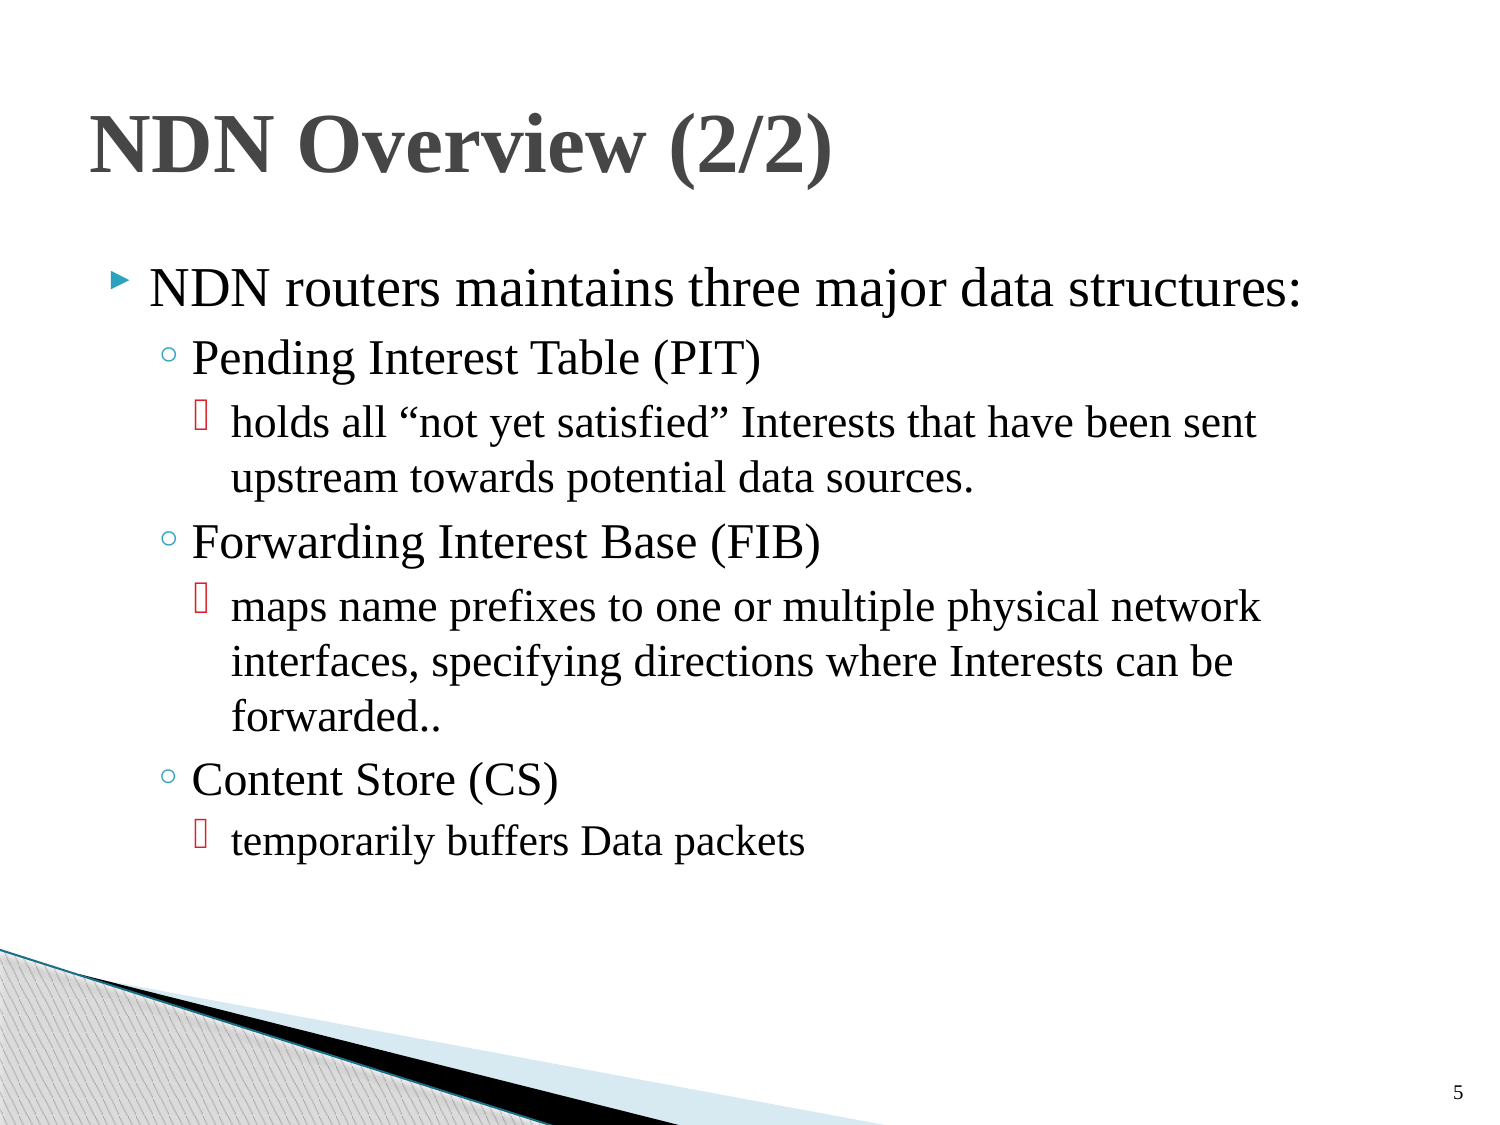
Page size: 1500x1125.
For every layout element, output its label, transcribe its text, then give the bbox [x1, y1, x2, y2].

list NDN routers maintains three major data structures: Pending Interest Table (PIT) holds all “not yet satisfied” Interests that have been sent upstream towards potential data sources. Forwarding Interest Base (FIB) maps name prefixes to one or multiple physical network interfaces, specifying directions where Interests can be forwarded.. Content Store (CS) temporarily buffers Data packets [75, 243, 1425, 986]
slide_number 5 [1418, 1051, 1479, 1112]
title NDN Overview (2/2) [75, 45, 1425, 233]
